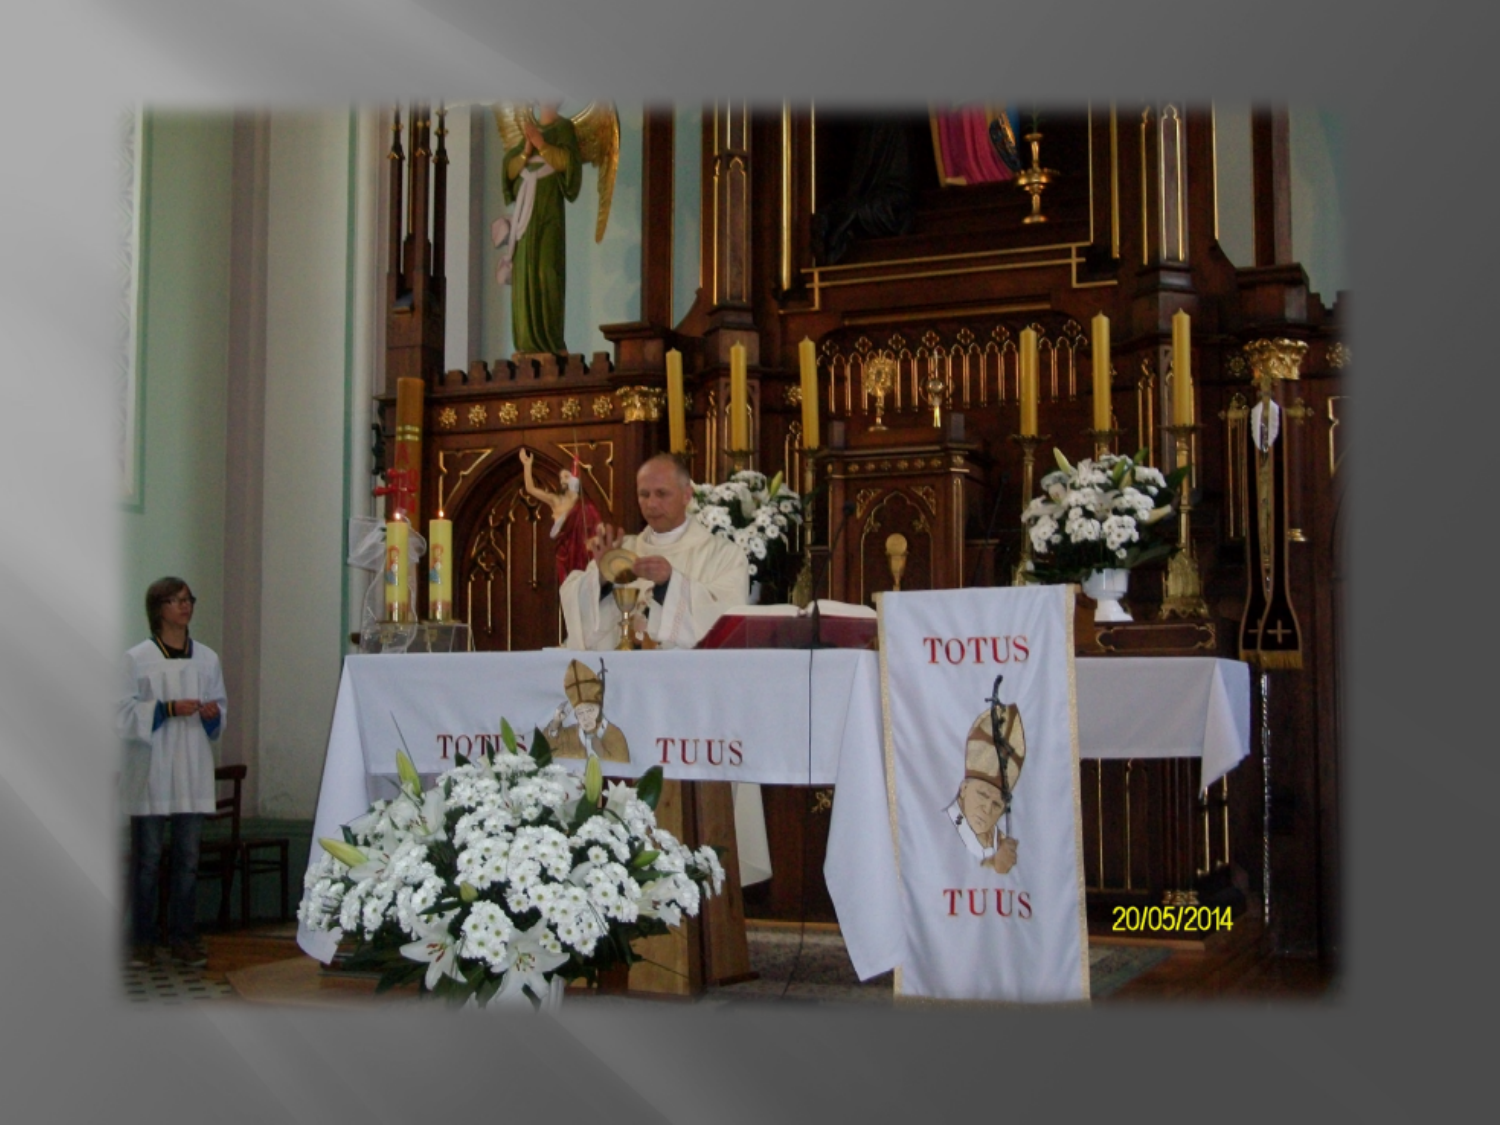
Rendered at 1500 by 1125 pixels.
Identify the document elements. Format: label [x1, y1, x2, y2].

list [109, 97, 1356, 1017]
